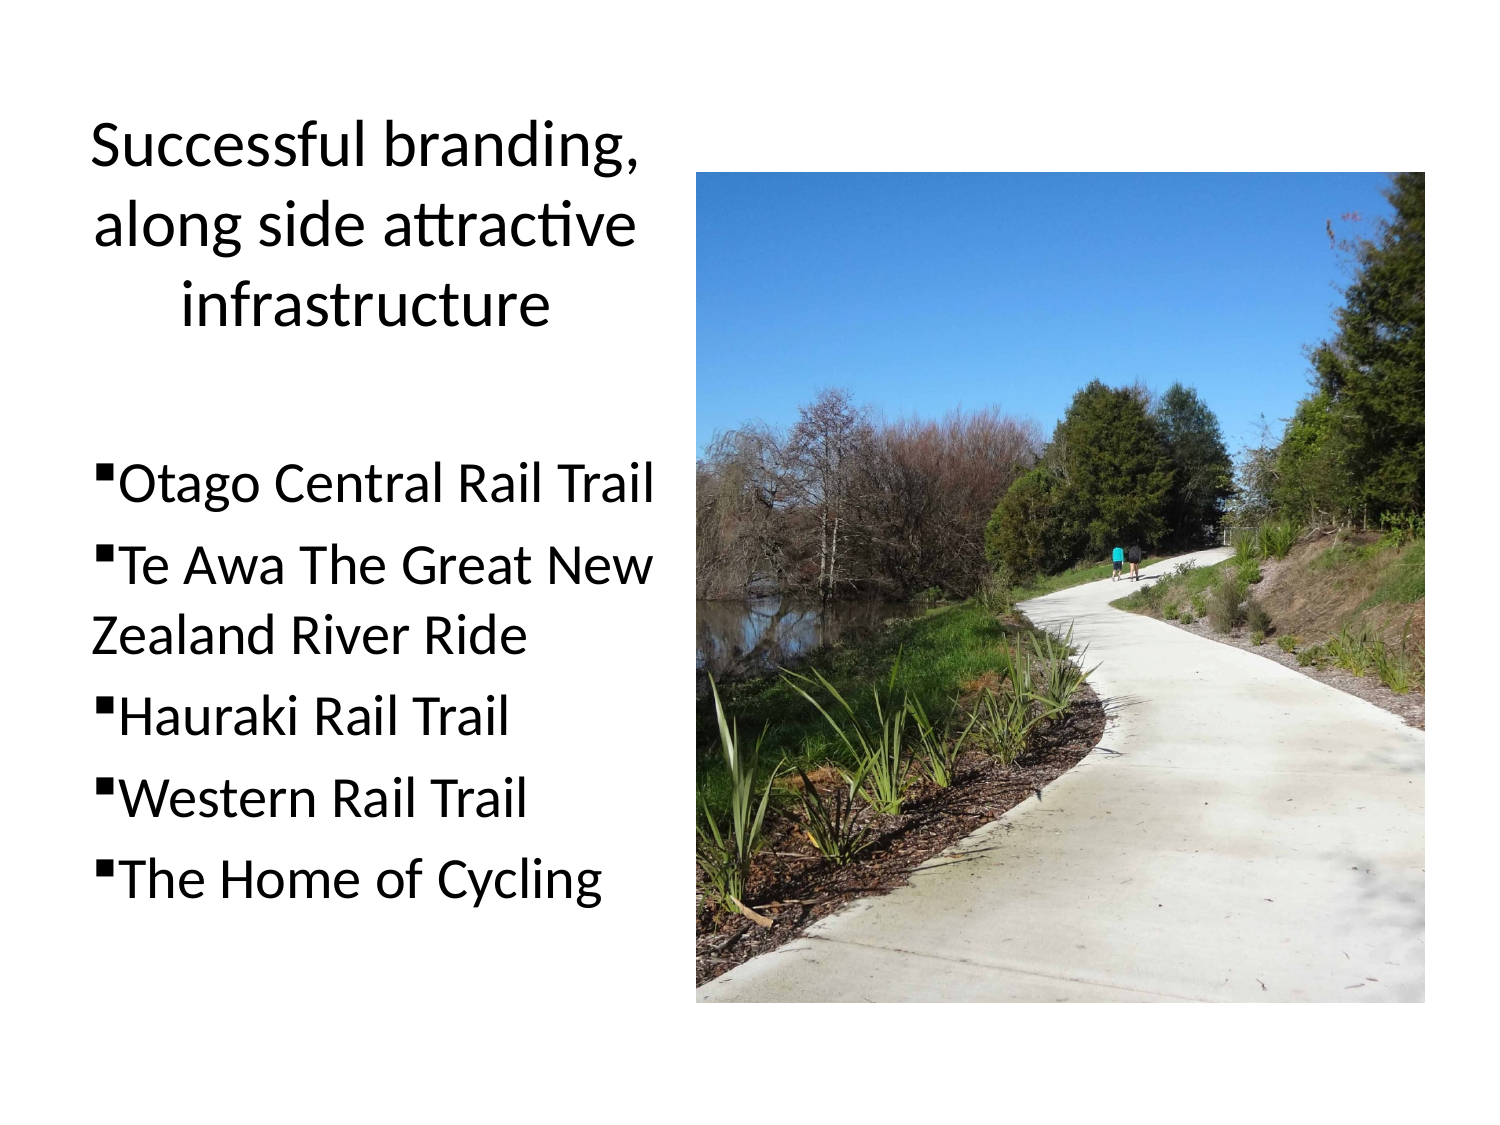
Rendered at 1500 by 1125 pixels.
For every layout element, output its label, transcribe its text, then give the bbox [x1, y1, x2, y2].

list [696, 172, 1426, 1003]
title Successful branding, along side attractive infrastructure [41, 66, 691, 374]
list Otago Central Rail Trail Te Awa The Great New Zealand River Ride Hauraki Rail Trail Western Rail Trail The Home of Cycling [76, 338, 691, 1017]
